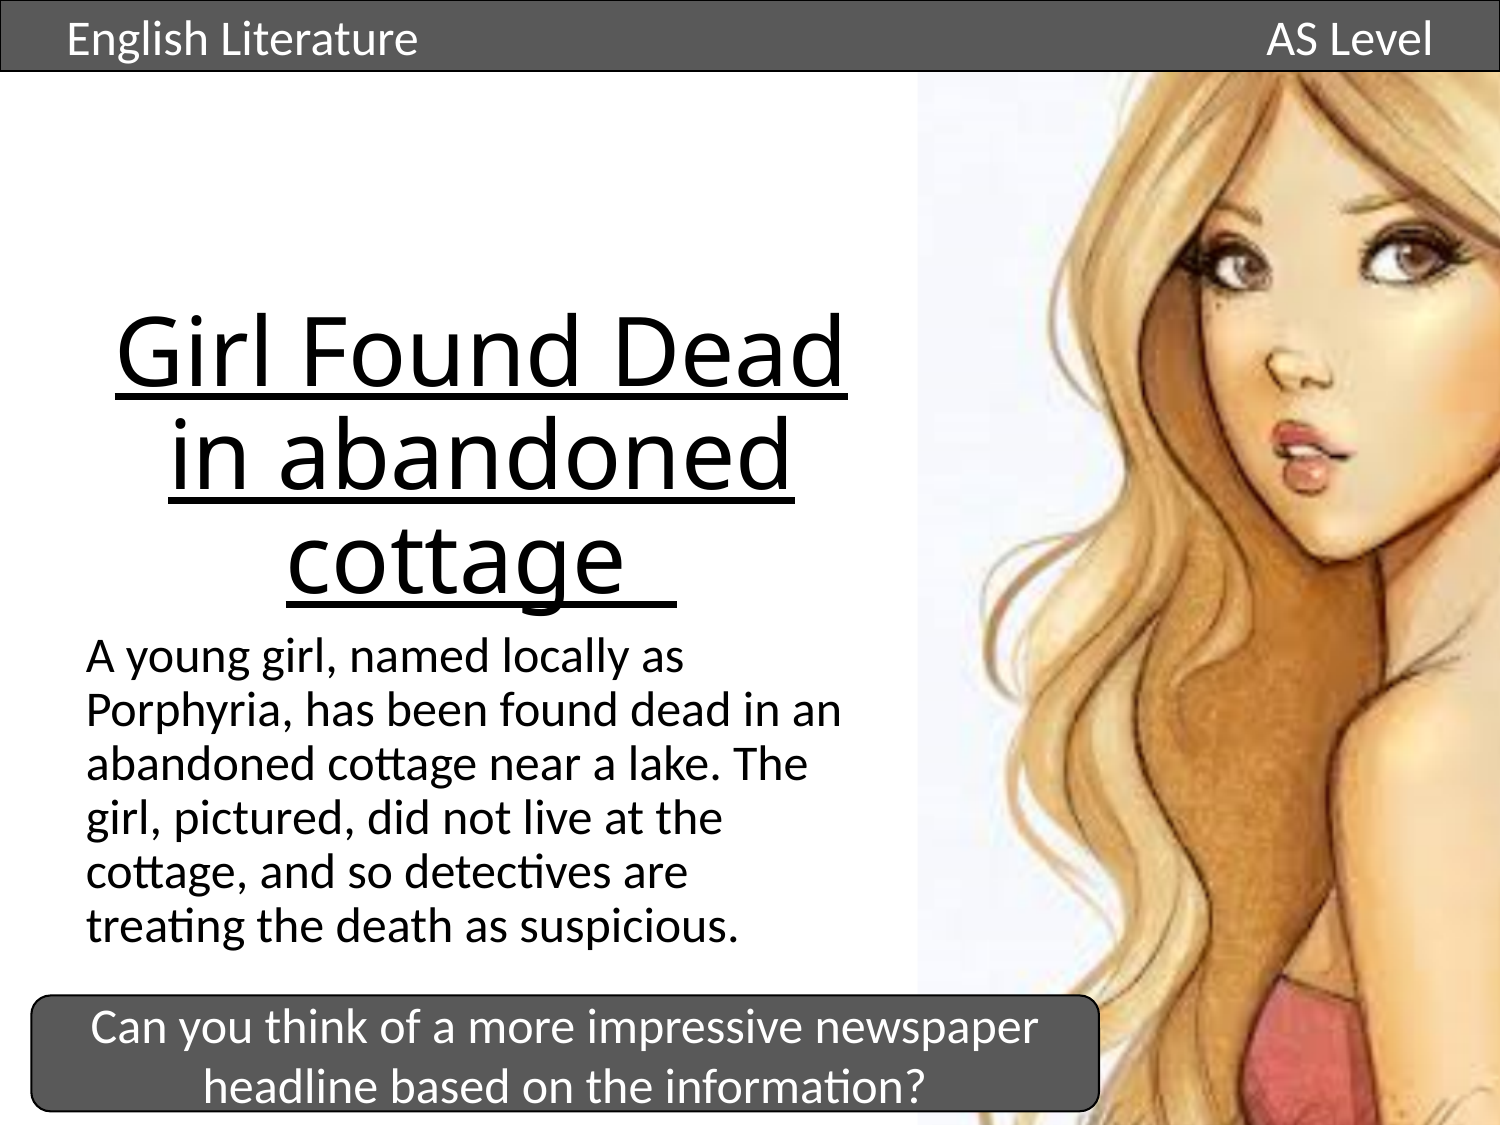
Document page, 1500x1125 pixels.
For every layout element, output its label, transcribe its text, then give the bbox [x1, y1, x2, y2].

text_box Can you think of a more impressive newspaper headline based on the information? [30, 994, 917, 1113]
subtitle A young girl, named locally as Porphyria, has been found dead in an abandoned cottage near a lake. The girl, pictured, did not live at the cottage, and so detectives are treating the death as suspicious. [70, 622, 865, 994]
text_box English Literature AS Level [0, 0, 1500, 72]
title Girl Found Dead in abandoned cottage [98, 188, 865, 622]
picture [917, 46, 1500, 1125]
